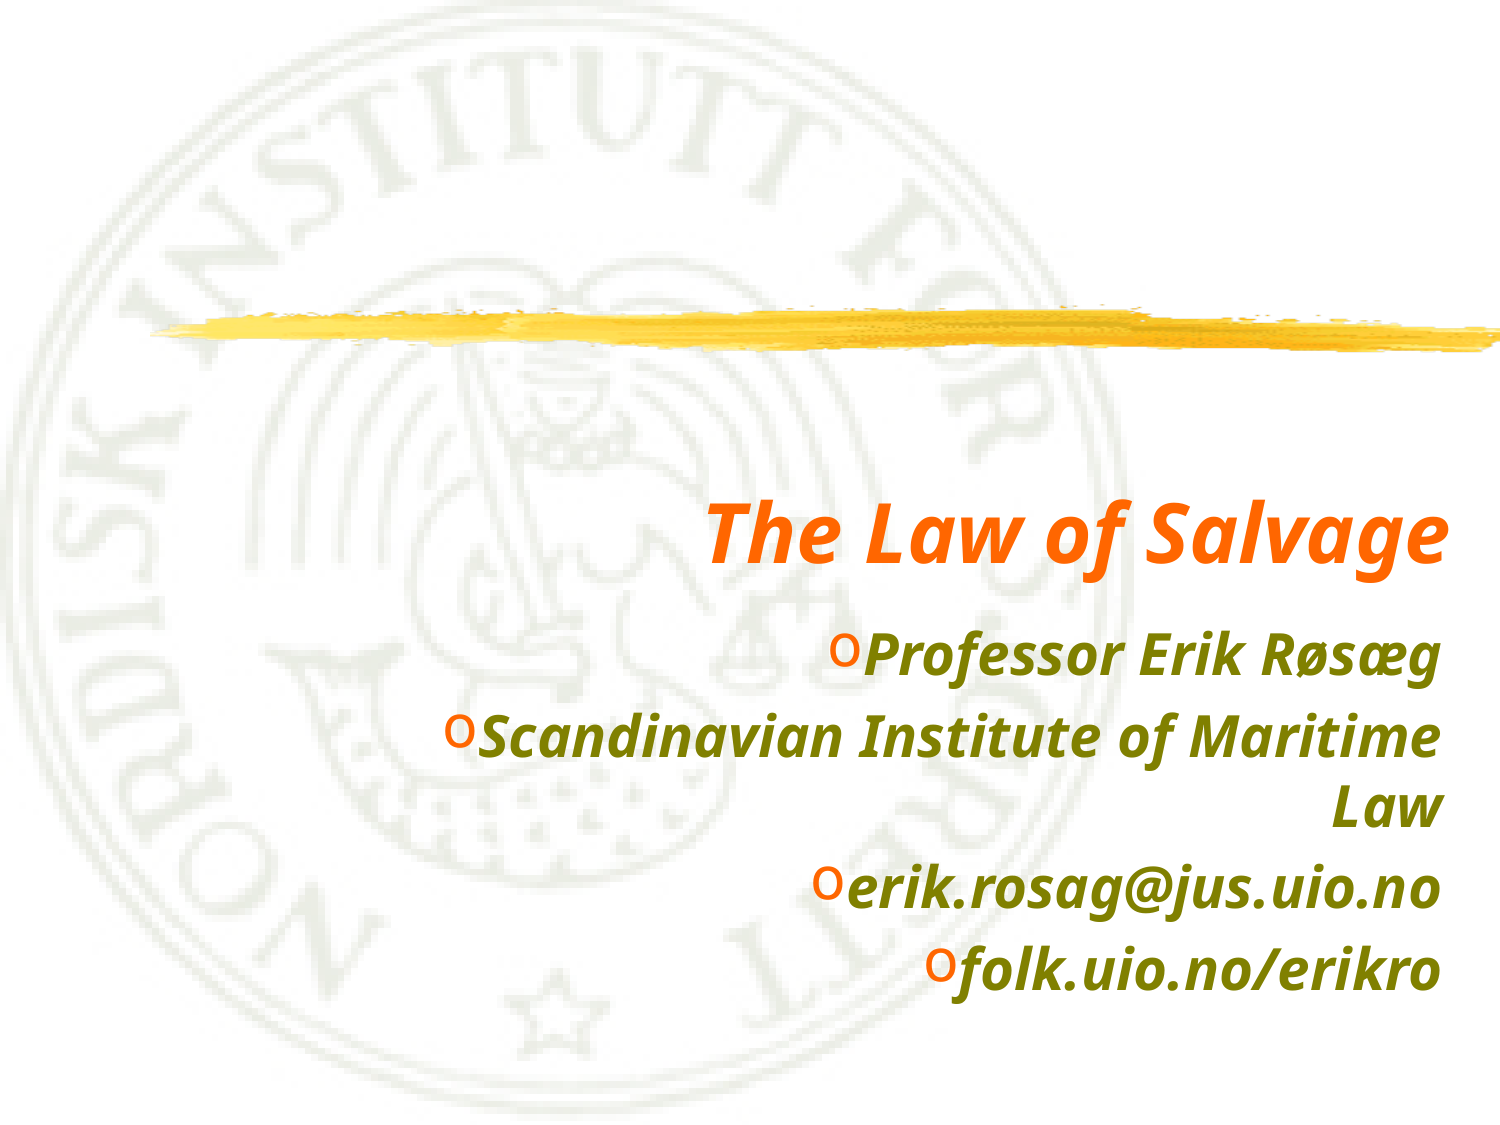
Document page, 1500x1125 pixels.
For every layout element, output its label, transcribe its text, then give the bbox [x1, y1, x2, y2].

title The Law of Salvage [200, 399, 1467, 588]
subtitle Professor Erik Røsæg Scandinavian Institute of Maritime Law erik.rosag@jus.uio.no folk.uio.no/erikro [407, 609, 1458, 1083]
picture [150, 299, 1500, 363]
